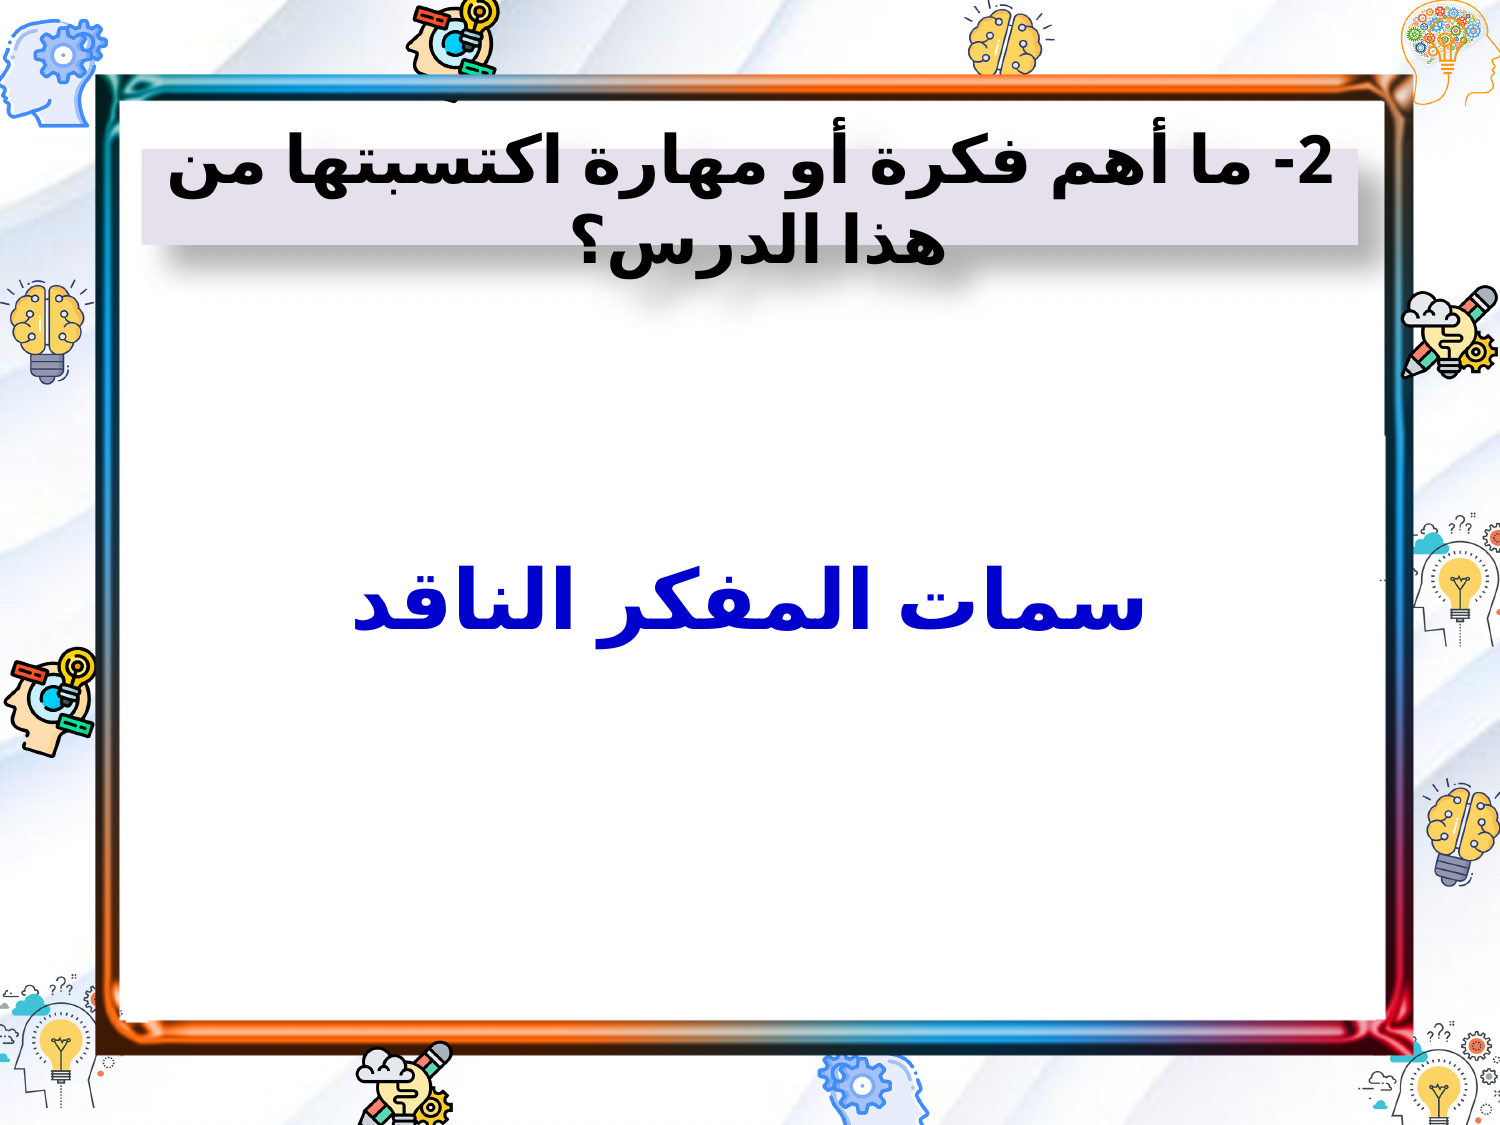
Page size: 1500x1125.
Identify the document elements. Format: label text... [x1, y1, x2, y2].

text_box سمات المفكر الناقد [301, 538, 1199, 654]
picture [0, 0, 1500, 1125]
text_box 2- ما أهم فكرة أو مهارة اكتسبتها من هذا الدرس؟ [140, 147, 1360, 247]
